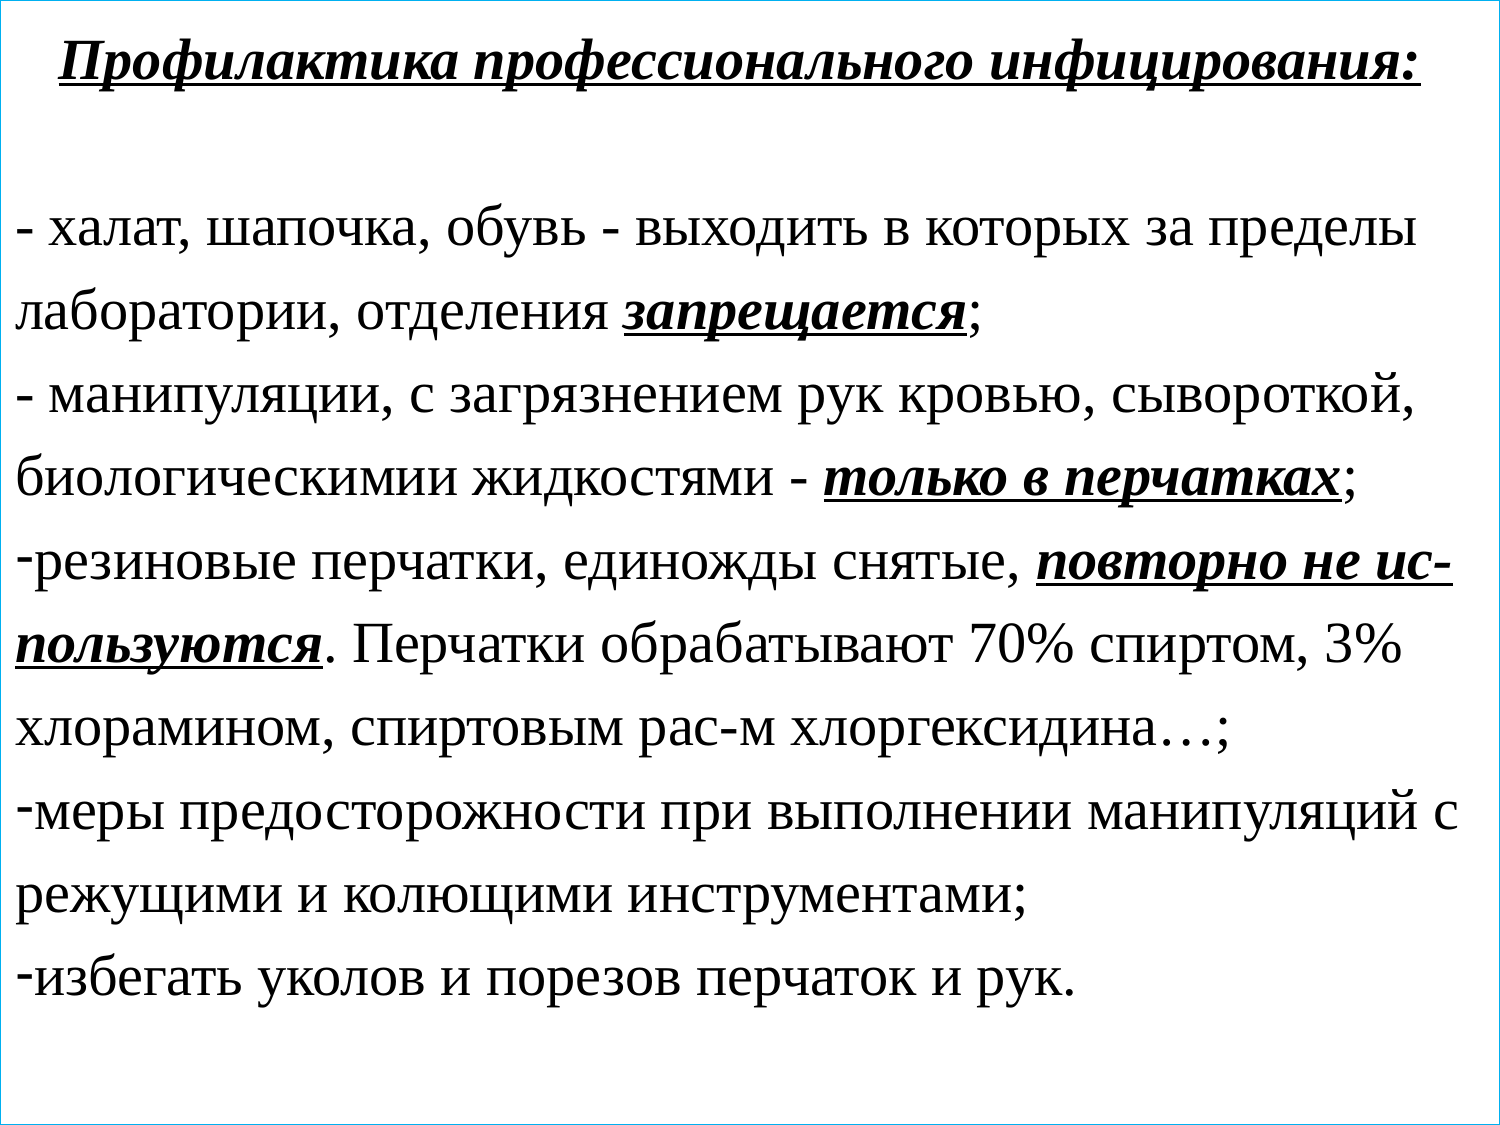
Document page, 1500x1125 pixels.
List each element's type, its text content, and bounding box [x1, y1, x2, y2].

list Профилактика профессионального инфицирования: - халат, шапочка, обувь - выходить в которых за пределы лаборатории, отделения запрещается; - манипуляции, с загрязнением рук кровью, сывороткой, биологическимии жидкостями - только в перчатках; резиновые перчатки, единожды снятые, повторно не ис-пользуются. Перчатки обрабатывают 70% спиртом, 3% хлорамином, спиртовым рас-м хлоргексидина…; меры предосторожности при выполнении манипуляций с режущими и колющими инструментами; избегать уколов и порезов перчаток и рук. [0, 0, 1500, 1125]
